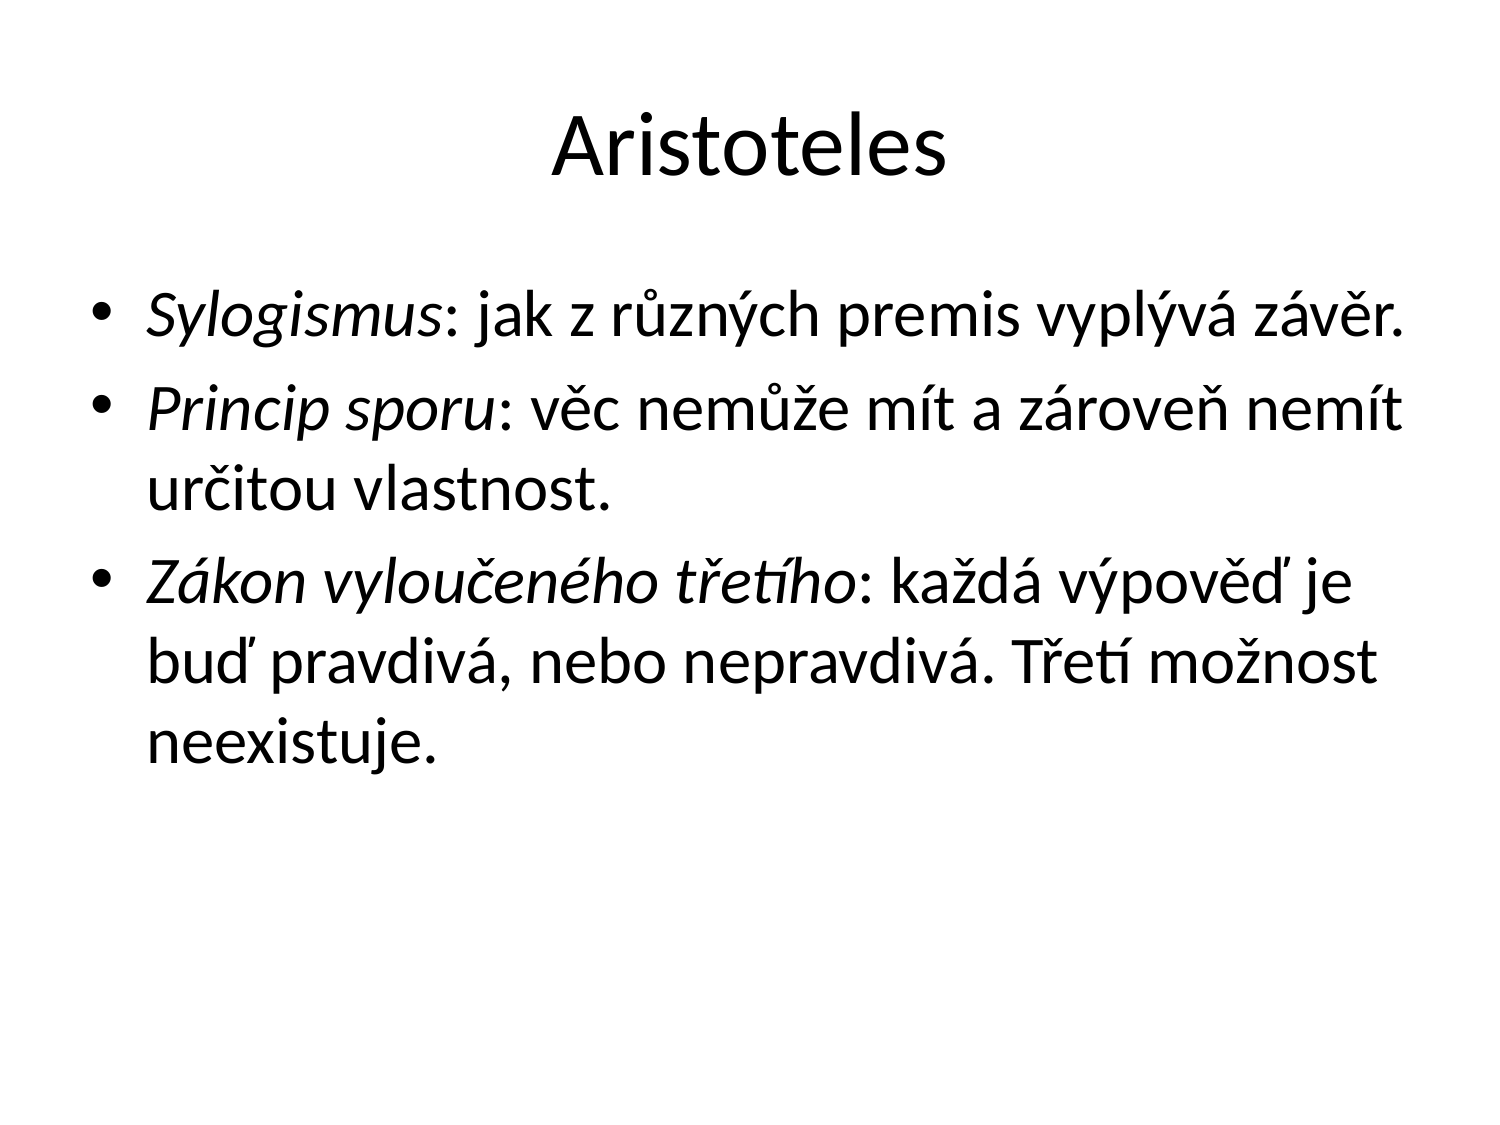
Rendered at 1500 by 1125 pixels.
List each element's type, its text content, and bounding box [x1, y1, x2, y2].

list Sylogismus: jak z různých premis vyplývá závěr. Princip sporu: věc nemůže mít a zároveň nemít určitou vlastnost. Zákon vyloučeného třetího: každá výpověď je buď pravdivá, nebo nepravdivá. Třetí možnost neexistuje. [75, 262, 1425, 1005]
title Aristoteles [75, 45, 1425, 233]
